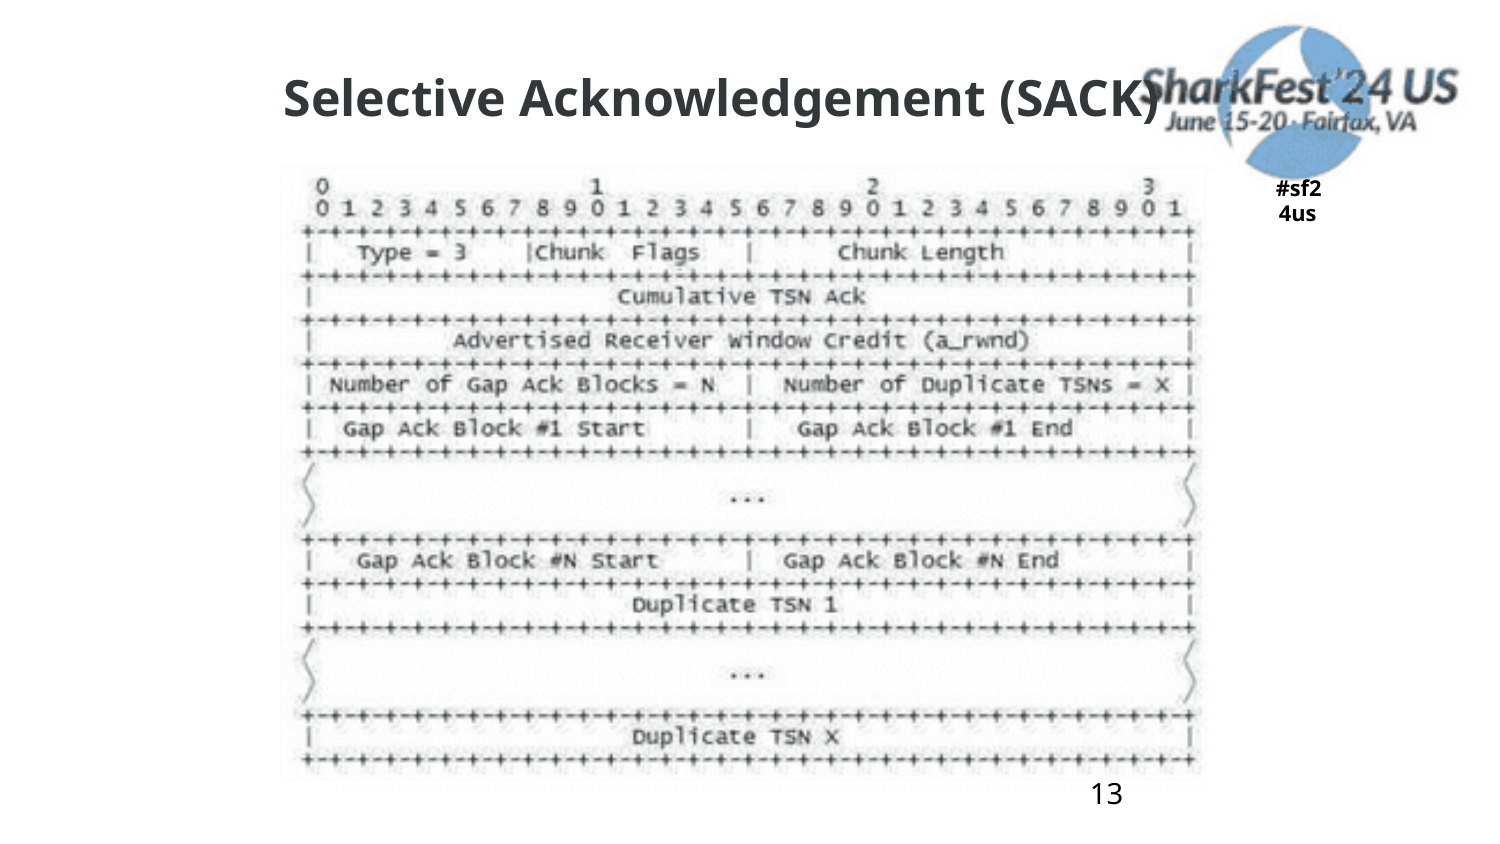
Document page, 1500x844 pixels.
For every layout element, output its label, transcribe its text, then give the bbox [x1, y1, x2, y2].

text_box 13 [1089, 778, 1148, 811]
text_box Selective Acknowledgement (SACK) [283, 70, 1170, 127]
text_box [0, 0, 1500, 844]
text_box #sf2 4us [1275, 176, 1345, 227]
